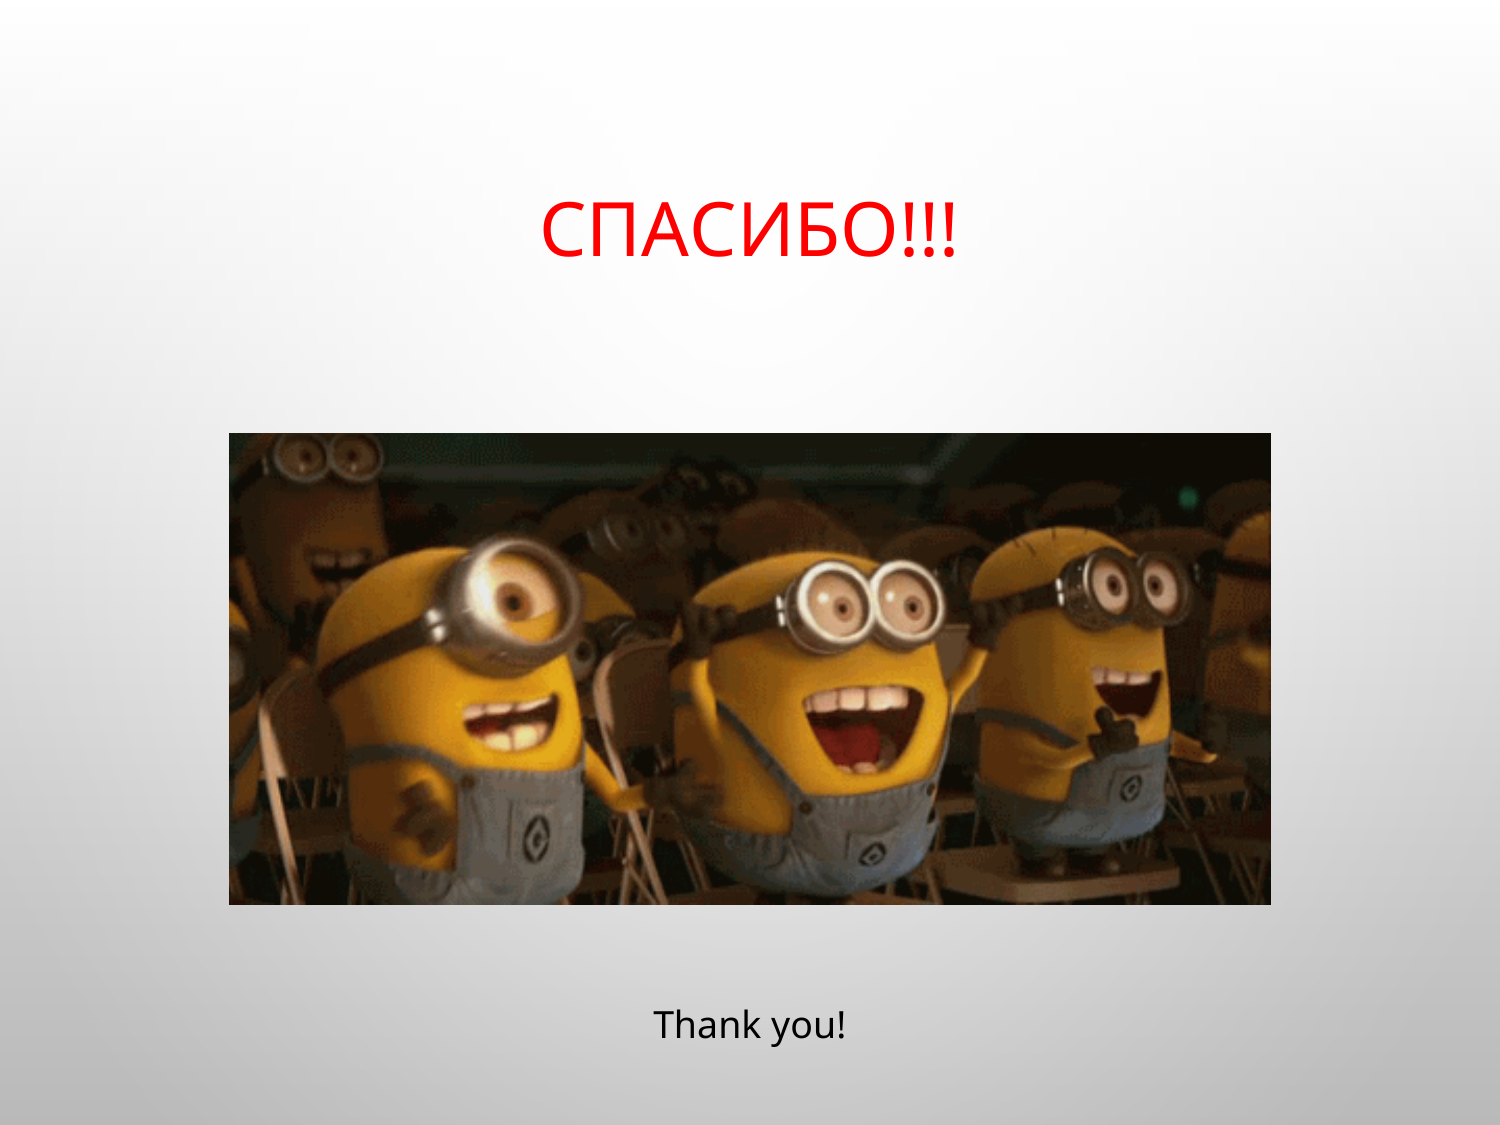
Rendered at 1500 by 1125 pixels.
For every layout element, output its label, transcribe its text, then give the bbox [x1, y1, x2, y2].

picture [0, 0, 1500, 1125]
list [228, 433, 1272, 905]
title Спасибо!!! [112, 101, 1388, 364]
text_box Thank you! [638, 993, 862, 1053]
